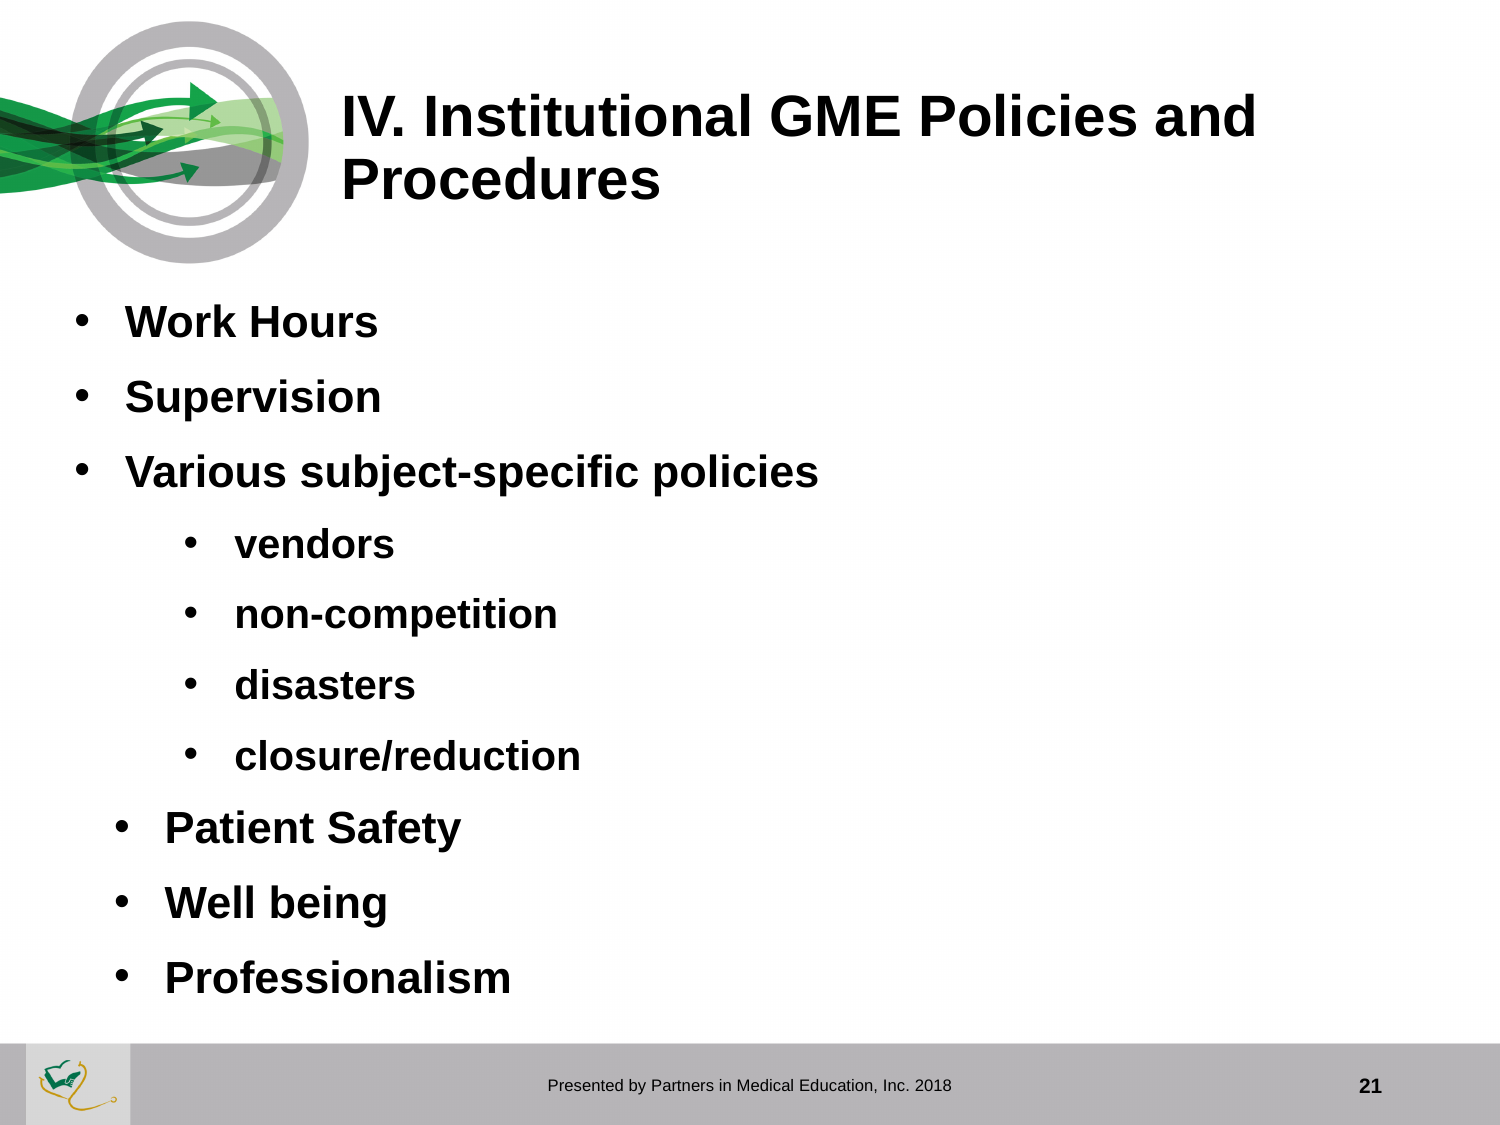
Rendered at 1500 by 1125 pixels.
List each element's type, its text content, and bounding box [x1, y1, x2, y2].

footer Presented by Partners in Medical Education, Inc. 2018 [496, 1055, 1004, 1116]
text_box Work Hours Supervision Various subject-specific policies vendors non-competition disasters closure/reduction Patient Safety Well being Professionalism [59, 285, 1452, 1015]
title IV. Institutional GME Policies and Procedures [326, 40, 1397, 258]
picture [0, 0, 1500, 1125]
slide_number 21 [1059, 1055, 1397, 1116]
